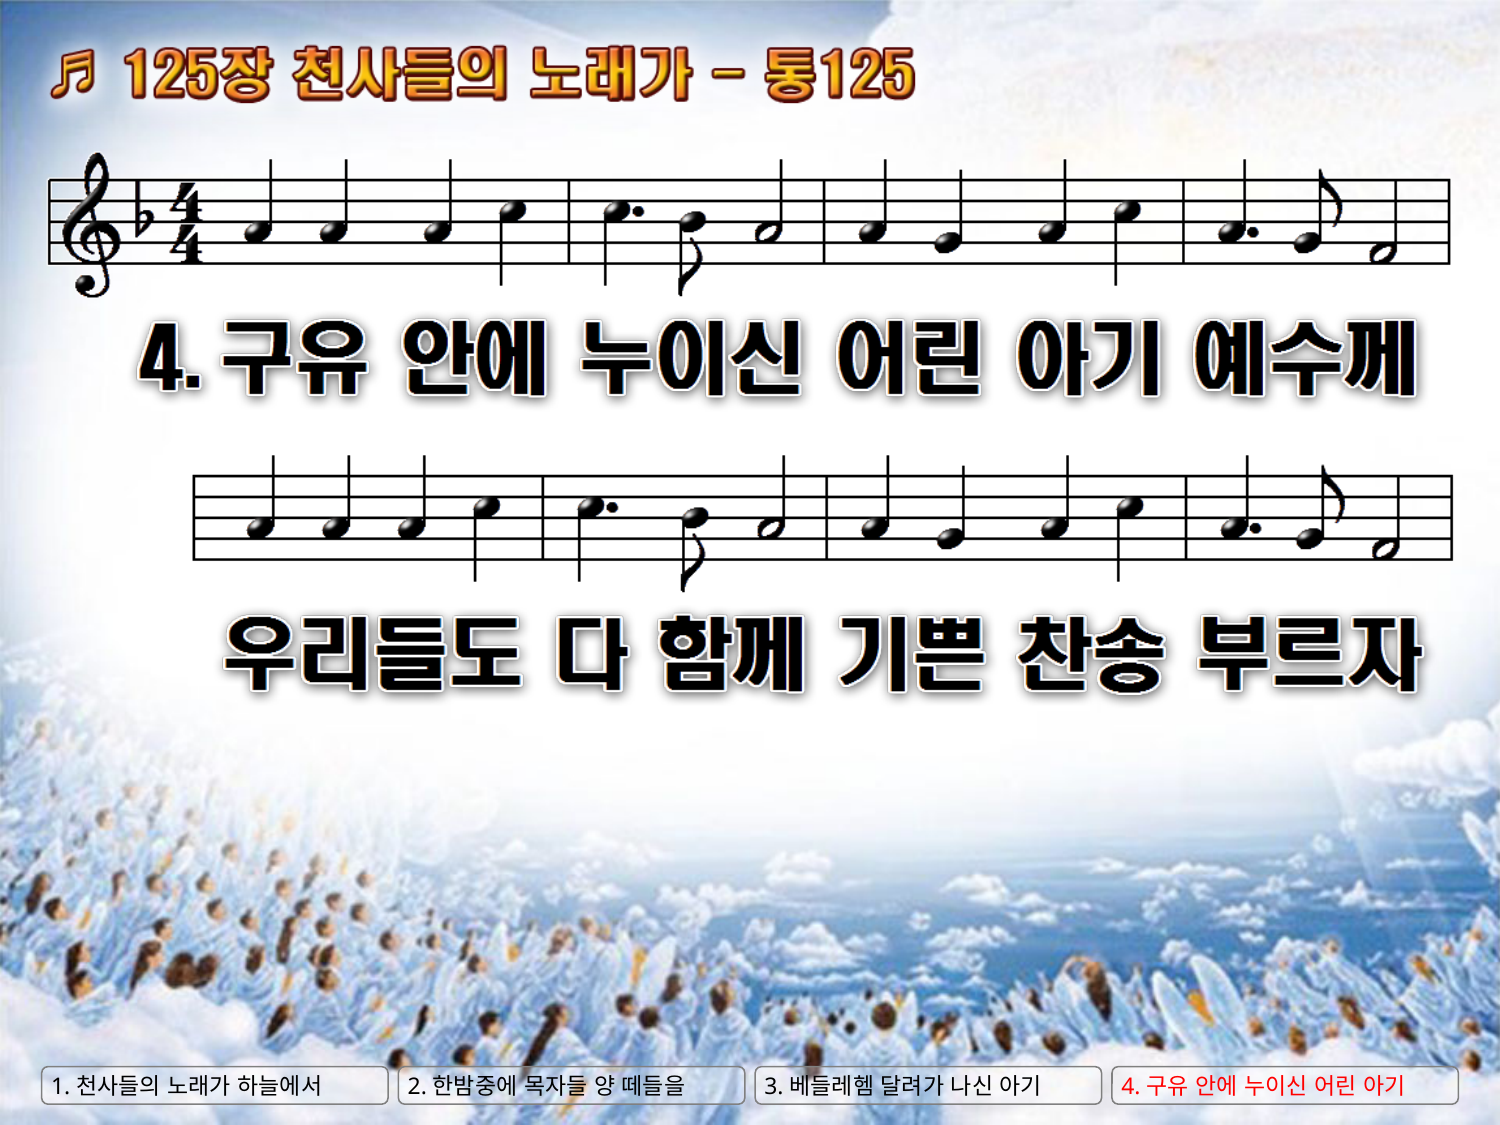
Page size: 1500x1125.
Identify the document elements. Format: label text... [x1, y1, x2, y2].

text_box 1.천사들의 노래가 하늘에서 [41, 1066, 389, 1105]
text_box 3.베들레헴 달려가 나신 아기 [755, 1066, 1102, 1105]
picture [0, 0, 1500, 1125]
text_box 4.구유 안에 누이신 어린 아기 [1111, 1066, 1459, 1105]
text_box 2.한밤중에 목자들 양 떼들을 [398, 1066, 745, 1105]
